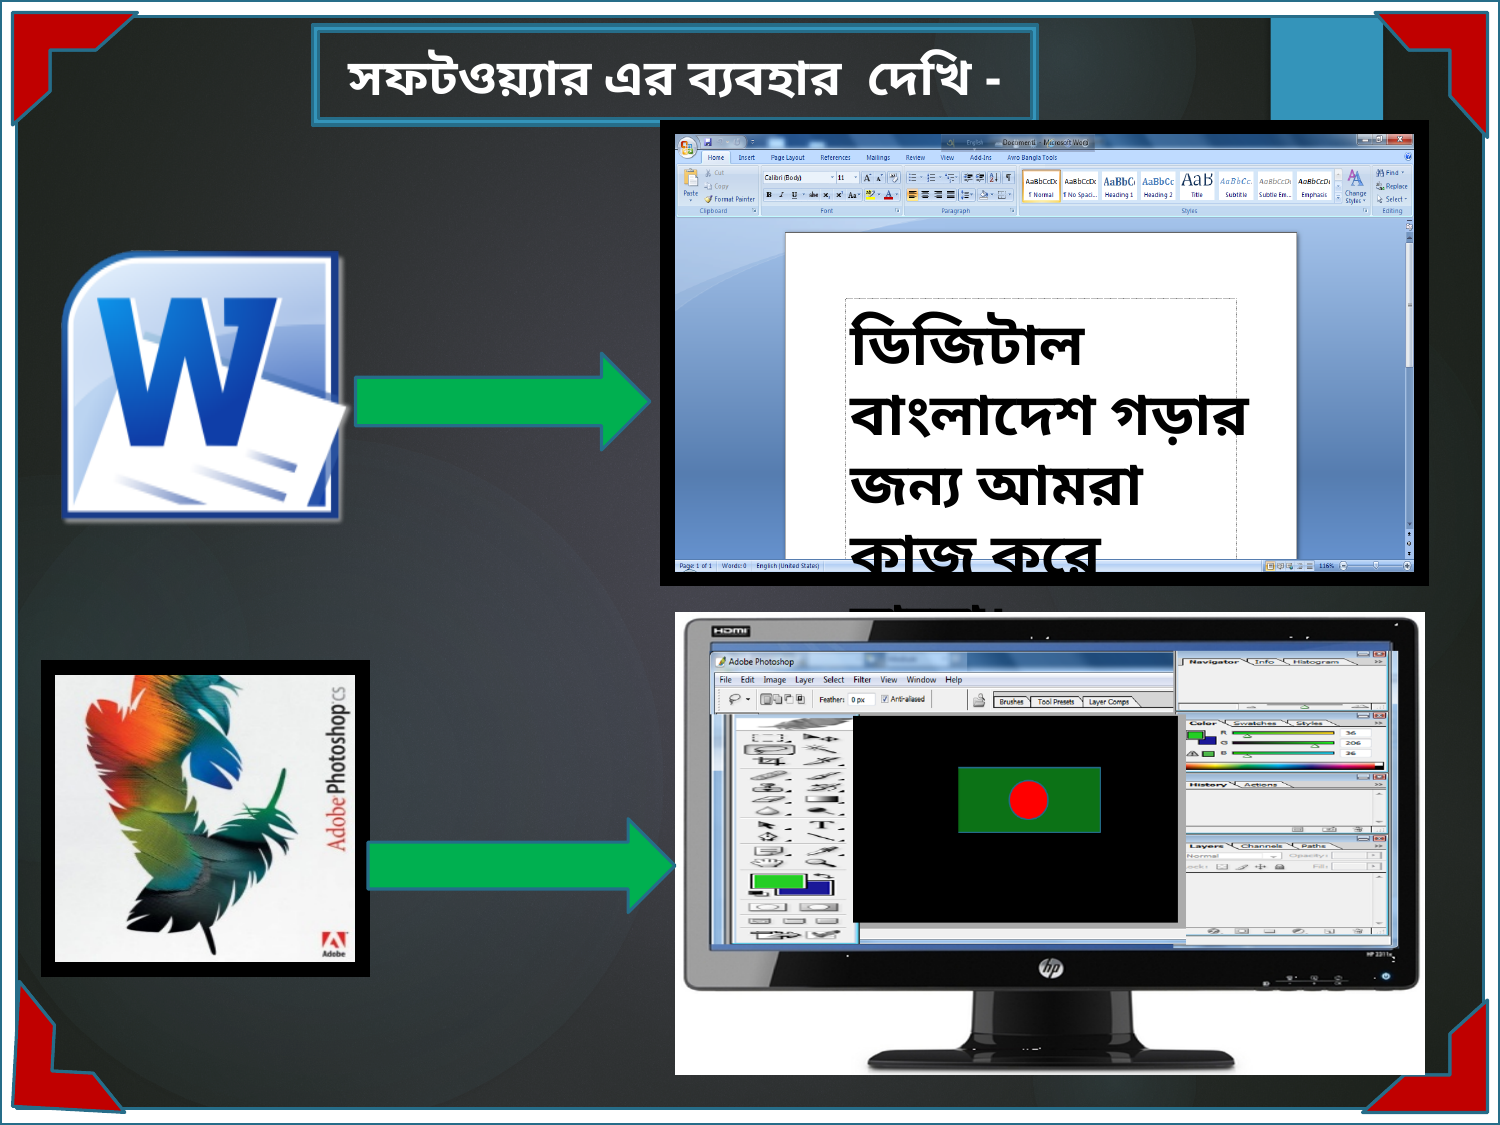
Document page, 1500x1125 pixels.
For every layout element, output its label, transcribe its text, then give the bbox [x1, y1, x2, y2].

picture [674, 134, 1415, 572]
text_box [360, 351, 652, 452]
text_box [366, 817, 668, 914]
picture [60, 249, 356, 528]
picture [674, 612, 1426, 1076]
text_box সফটওয়্যার এর ব্যবহার দেখি - [311, 23, 1039, 127]
picture [55, 674, 356, 963]
text_box ডিজিটাল বাংলাদেশ গড়ার জন্য আমরা কাজ করে যাবো। [836, 581, 1275, 610]
